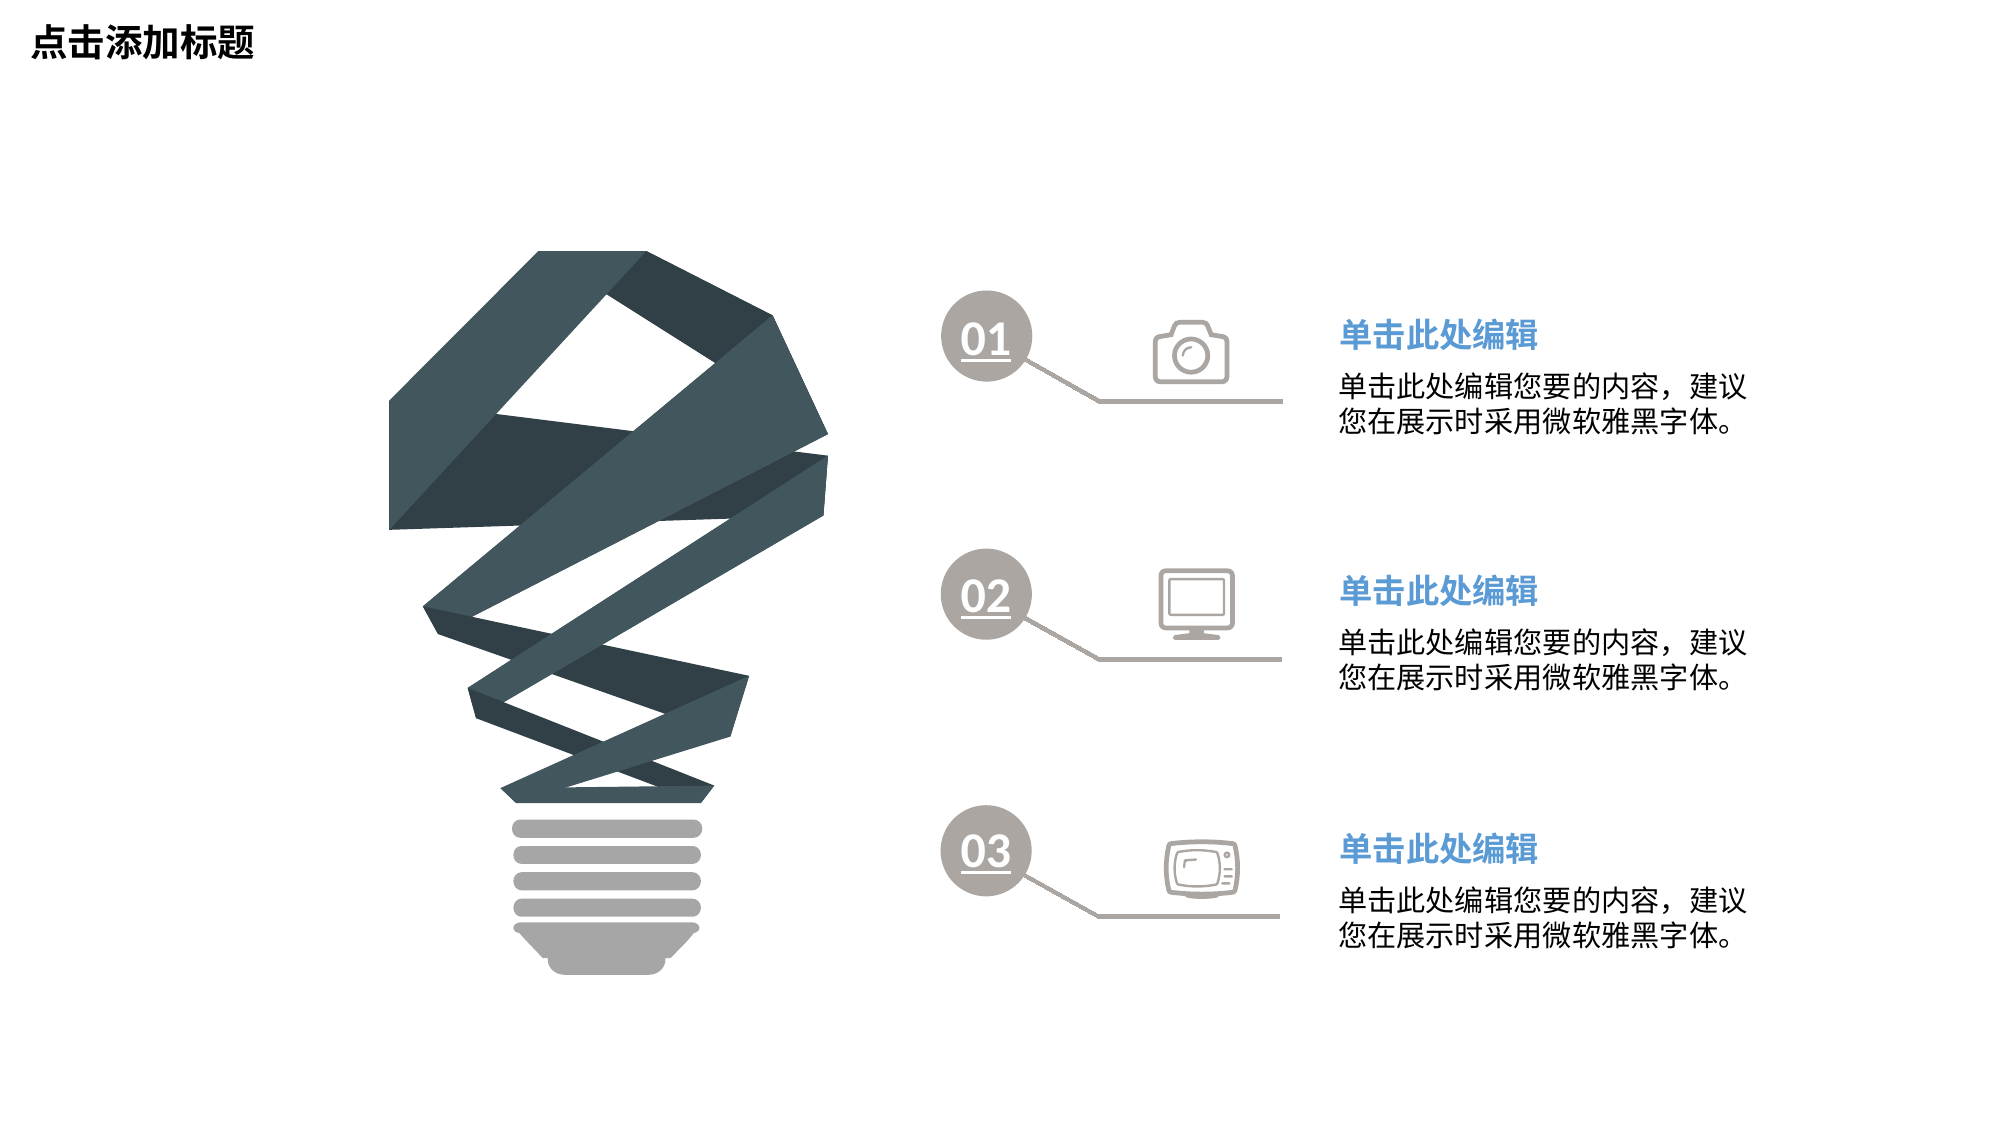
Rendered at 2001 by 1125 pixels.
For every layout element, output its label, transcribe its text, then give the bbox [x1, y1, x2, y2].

text_box [1181, 346, 1193, 357]
text_box [940, 574, 945, 614]
text_box 01 [945, 297, 1026, 373]
text_box [967, 805, 1005, 809]
text_box [1182, 858, 1198, 869]
text_box [1163, 839, 1241, 899]
text_box 03 [945, 809, 1026, 885]
text_box [1152, 319, 1230, 385]
text_box [940, 831, 945, 871]
text_box 单击此处编辑 [1324, 306, 1554, 360]
text_box [1026, 358, 1283, 404]
text_box [1168, 577, 1226, 617]
text_box [963, 290, 1011, 297]
text_box [960, 373, 1014, 382]
text_box 单击此处编辑您要的内容，建议您在展示时采用微软雅黑字体。 [1323, 617, 1772, 702]
text_box 单击此处编辑您要的内容，建议您在展示时采用微软雅黑字体。 [1323, 360, 1772, 446]
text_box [389, 251, 828, 975]
text_box [941, 317, 945, 355]
text_box [1026, 873, 1280, 919]
text_box 单击此处编辑 [1324, 563, 1554, 617]
text_box [1026, 571, 1032, 617]
text_box [1026, 312, 1033, 360]
text_box [1026, 616, 1282, 662]
text_box [1172, 336, 1211, 375]
text_box 02 [945, 555, 1026, 630]
text_box [1223, 851, 1231, 859]
text_box [1173, 848, 1222, 888]
text_box [958, 630, 1015, 640]
text_box [1158, 568, 1235, 640]
text_box 点击添加标题 [0, 11, 286, 72]
text_box 单击此处编辑您要的内容，建议您在展示时采用微软雅黑字体。 [1323, 874, 1772, 960]
text_box [1026, 828, 1032, 873]
text_box 单击此处编辑 [1324, 820, 1554, 874]
text_box [963, 548, 1010, 555]
text_box [956, 885, 1017, 897]
